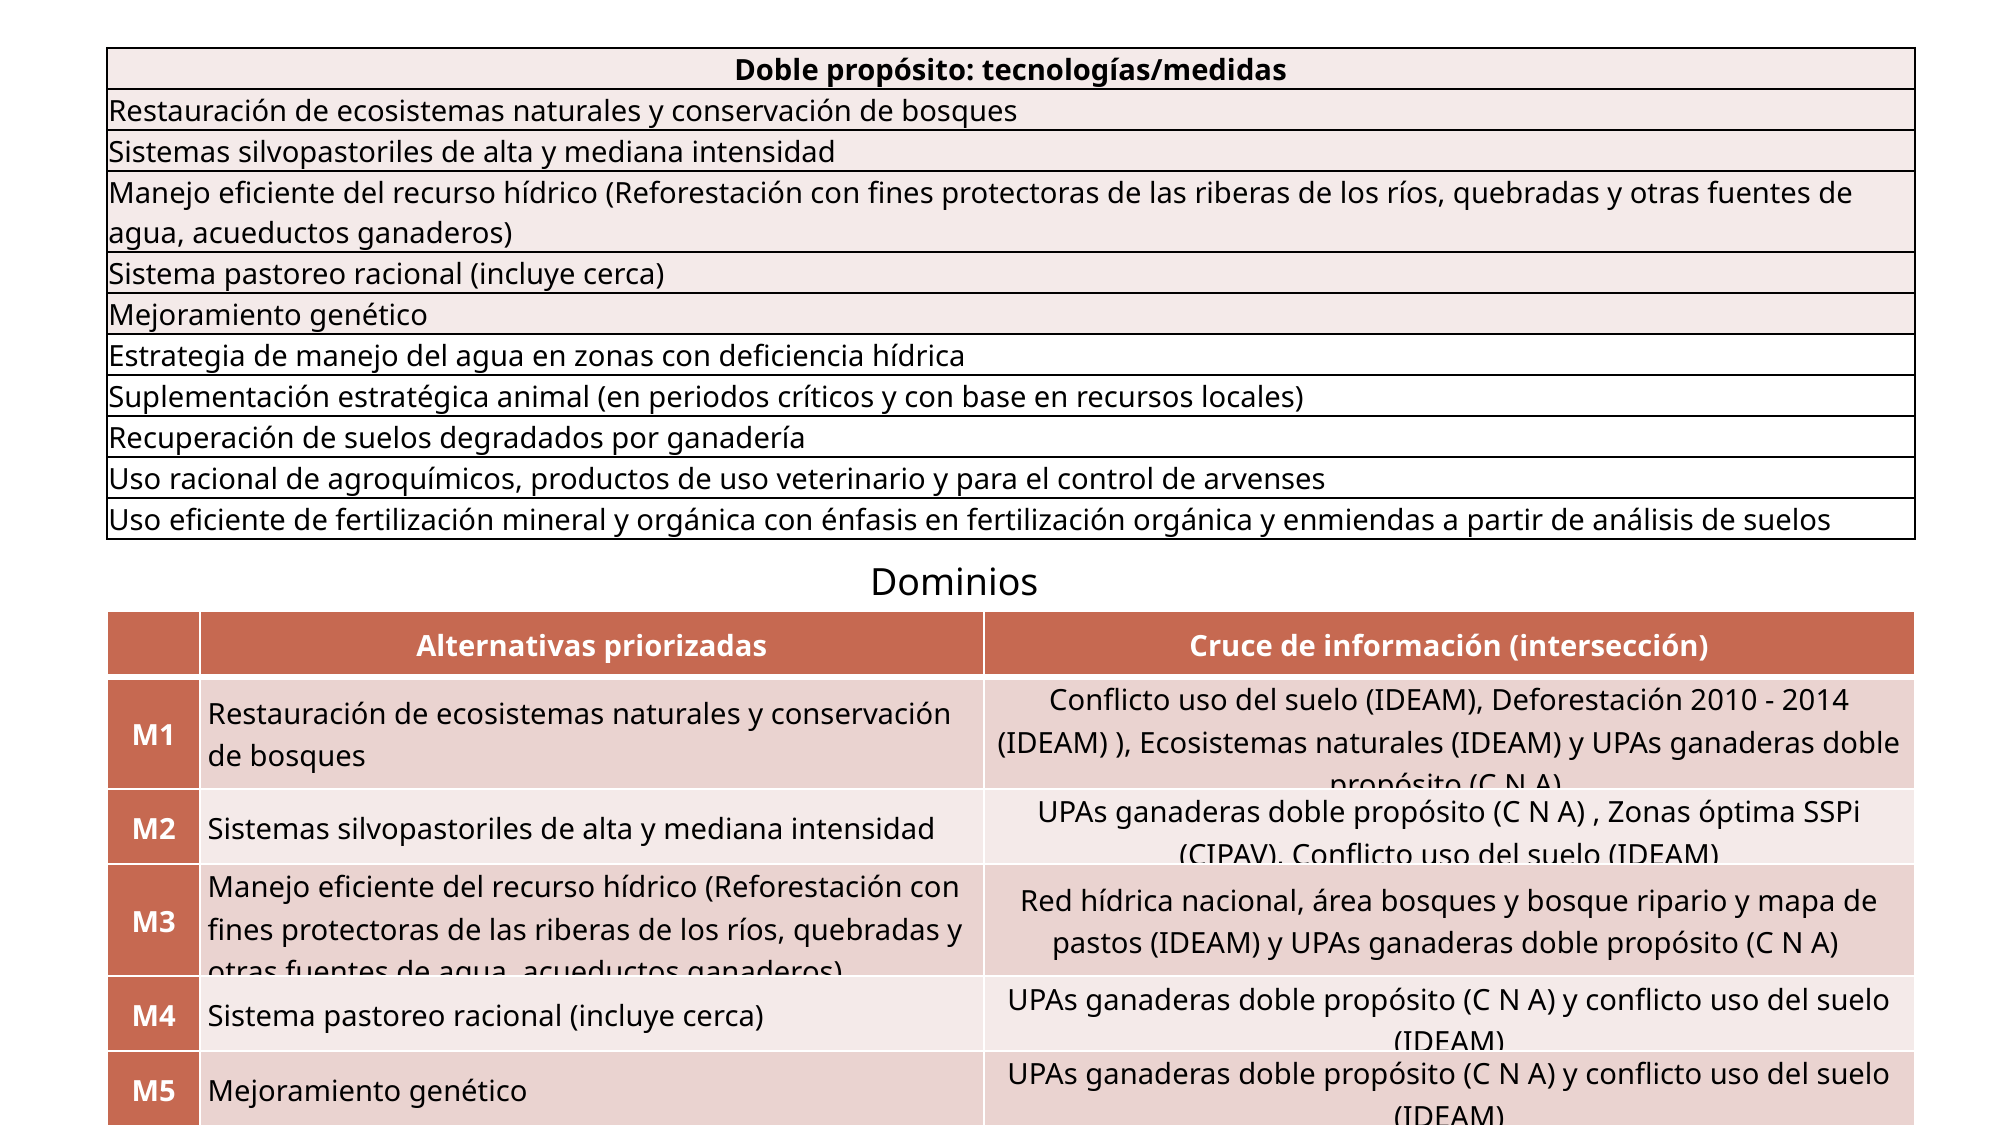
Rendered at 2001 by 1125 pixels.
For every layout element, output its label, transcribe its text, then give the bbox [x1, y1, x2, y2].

table_cell Mejoramiento genético [108, 294, 1914, 333]
table_header Doble propósito: tecnologías/medidas [108, 49, 1914, 88]
table_cell M3 [108, 865, 199, 975]
table_cell Sistemas silvopastoriles de alta y mediana intensidad [201, 790, 983, 863]
table_header Cruce de información (intersección) [985, 612, 1914, 674]
table_cell UPAs ganaderas doble propósito (C N A) , Zonas óptima SSPi (CIPAV), Conflicto uso del suelo (IDEAM) [985, 790, 1914, 863]
table_cell M1 [108, 680, 199, 788]
table_cell UPAs ganaderas doble propósito (C N A) y conflicto uso del suelo (IDEAM) [985, 1052, 1914, 1125]
table_cell Uso eficiente de fertilización mineral y orgánica con énfasis en fertilización orgánica y enmiendas a partir de análisis de suelos [108, 499, 1914, 538]
table_cell Sistema pastoreo racional (incluye cerca) [108, 253, 1914, 292]
table_cell Mejoramiento genético [201, 1052, 983, 1125]
table_cell Sistemas silvopastoriles de alta y mediana intensidad [108, 131, 1914, 170]
table_cell Sistema pastoreo racional (incluye cerca) [201, 977, 983, 1050]
table_cell M2 [108, 790, 199, 863]
table_cell Conflicto uso del suelo (IDEAM), Deforestación 2010 - 2014 (IDEAM) ), Ecosistemas naturales (IDEAM) y UPAs ganaderas doble propósito (C N A) [985, 680, 1914, 788]
table_cell UPAs ganaderas doble propósito (C N A) y conflicto uso del suelo (IDEAM) [985, 977, 1914, 1050]
table_cell Recuperación de suelos degradados por ganadería [108, 417, 1914, 456]
table_cell Restauración de ecosistemas naturales y conservación de bosques [108, 90, 1914, 129]
table_cell Suplementación estratégica animal (en periodos críticos y con base en recursos locales) [108, 376, 1914, 415]
table_cell M4 [108, 977, 199, 1050]
table_cell M5 [108, 1052, 199, 1125]
text_box Dominios [454, 550, 1455, 610]
table_header [108, 612, 199, 674]
table_cell Manejo eficiente del recurso hídrico (Reforestación con fines protectoras de las riberas de los ríos, quebradas y otras fuentes de agua, acueductos ganaderos) [201, 865, 983, 975]
table_cell Uso racional de agroquímicos, productos de uso veterinario y para el control de arvenses [108, 458, 1914, 497]
table_header Alternativas priorizadas [201, 612, 983, 674]
table_cell Estrategia de manejo del agua en zonas con deficiencia hídrica [108, 335, 1914, 374]
table_cell Restauración de ecosistemas naturales y conservación de bosques [201, 680, 983, 788]
table_cell Red hídrica nacional, área bosques y bosque ripario y mapa de pastos (IDEAM) y UPAs ganaderas doble propósito (C N A) [985, 865, 1914, 975]
table_cell Manejo eficiente del recurso hídrico (Reforestación con fines protectoras de las riberas de los ríos, quebradas y otras fuentes de agua, acueductos ganaderos) [108, 172, 1914, 251]
